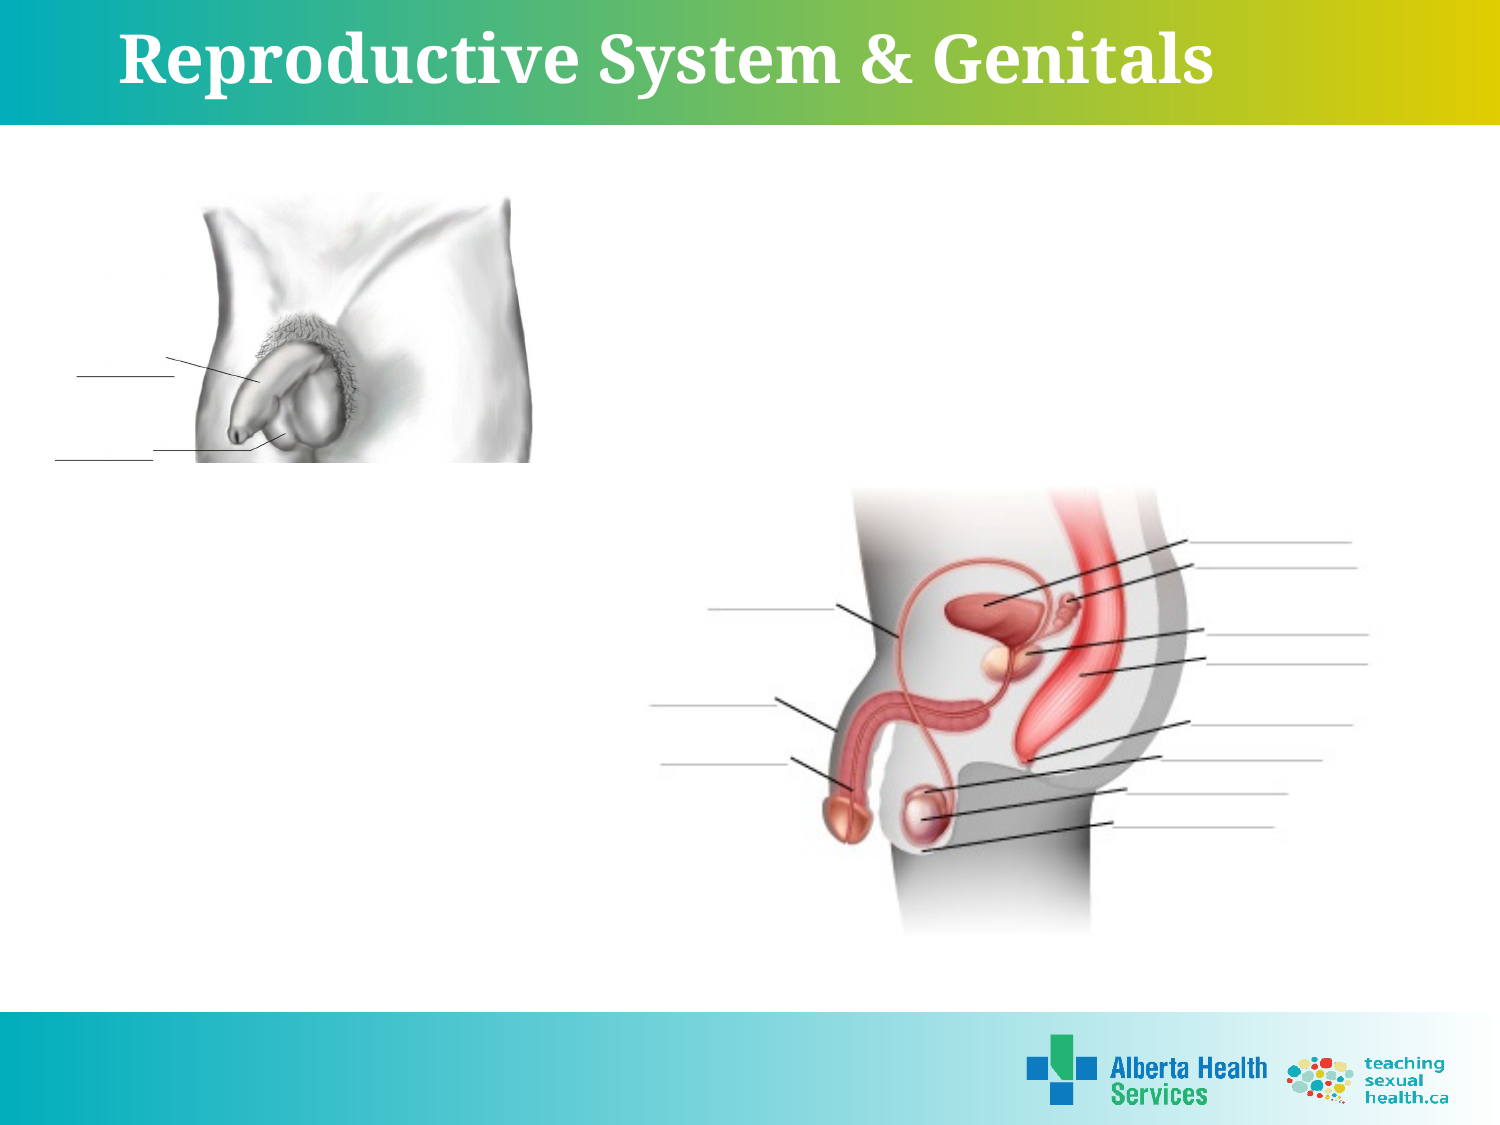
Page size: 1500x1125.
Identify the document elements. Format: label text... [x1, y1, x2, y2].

picture [54, 192, 533, 463]
title Reproductive System & Genitals [103, 0, 1397, 124]
picture [549, 387, 1451, 988]
picture [1024, 1032, 1451, 1106]
